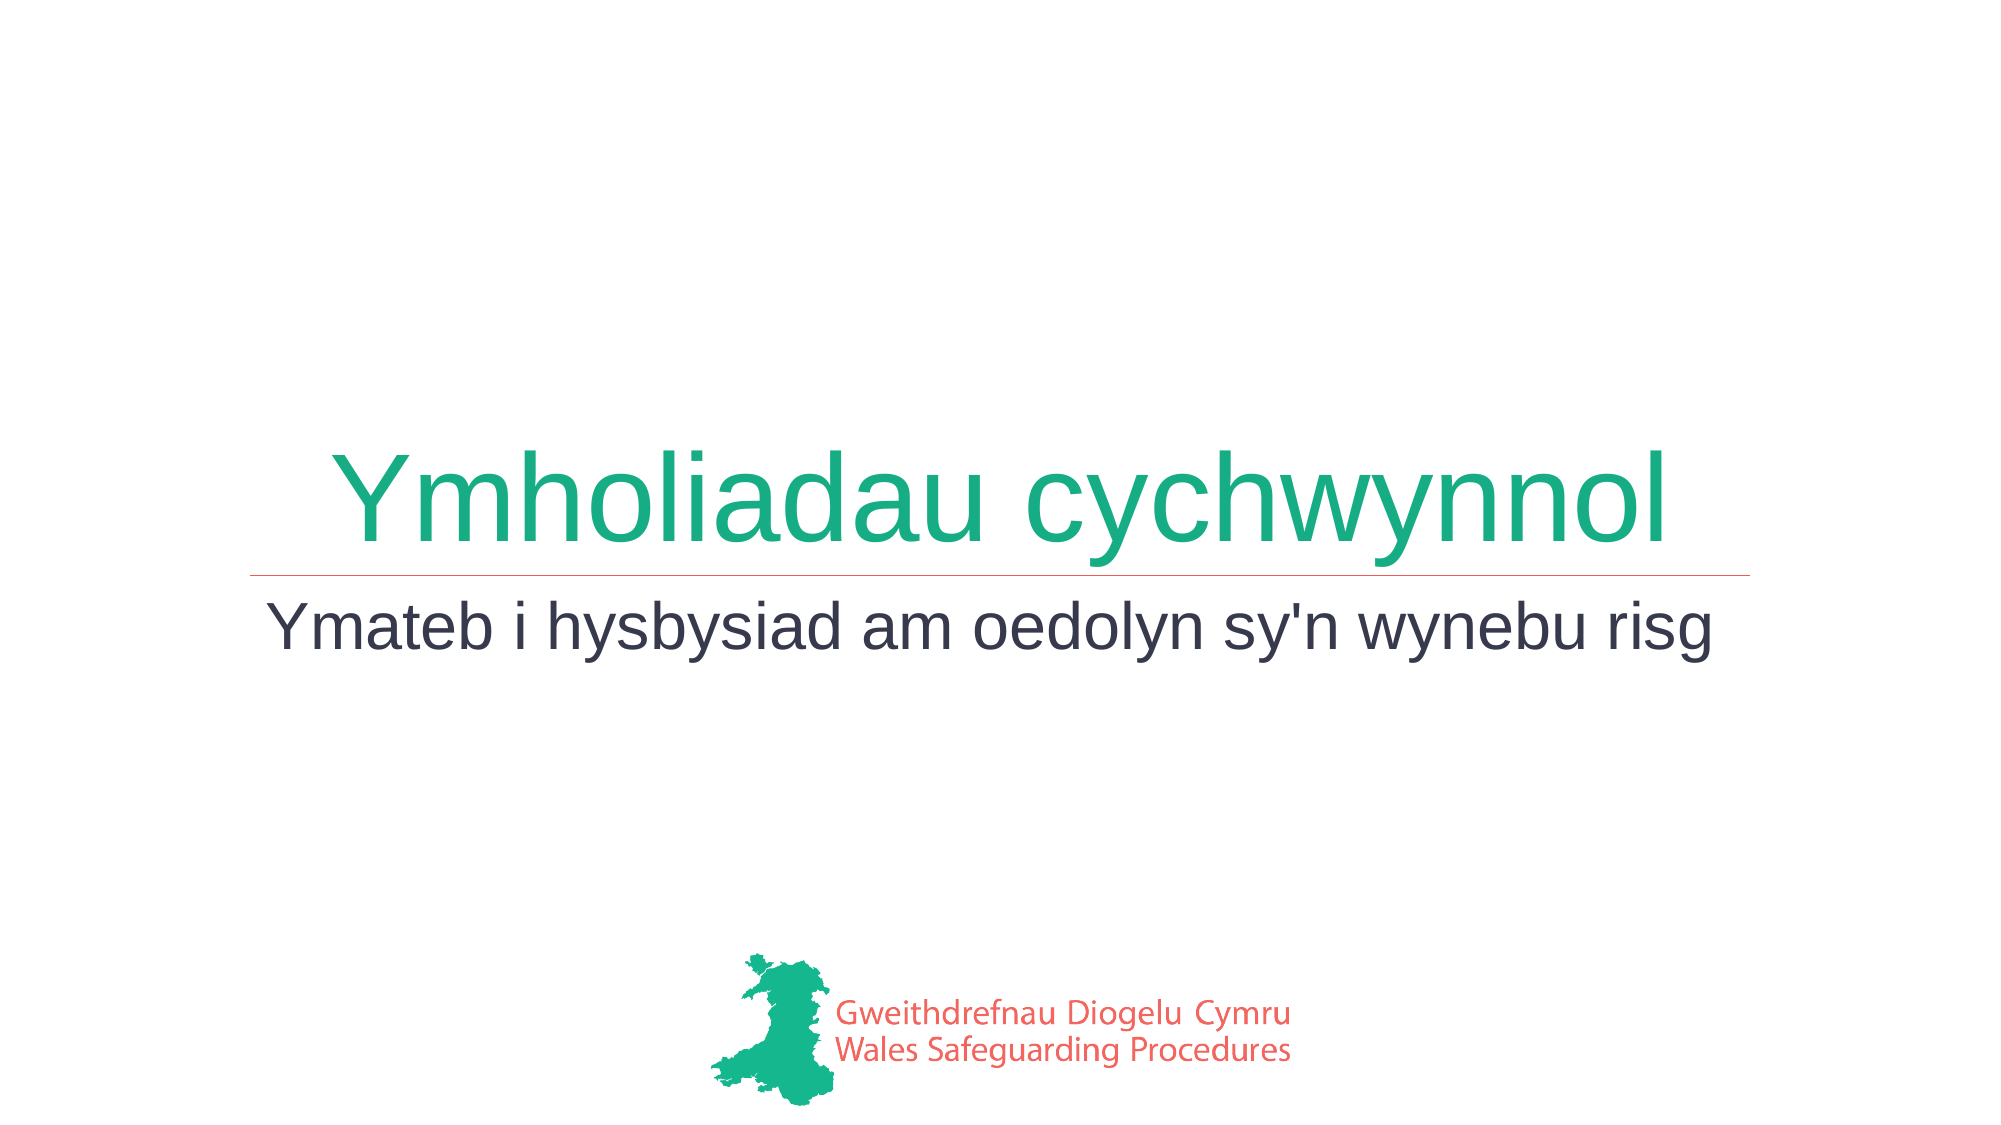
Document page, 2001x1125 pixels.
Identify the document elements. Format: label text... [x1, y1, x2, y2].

text_box Ymateb i hysbysiad am oedolyn sy'n wynebu risg [0, 575, 2000, 671]
title Ymholiadau cychwynnol [249, 184, 1750, 576]
picture [710, 953, 1290, 1106]
